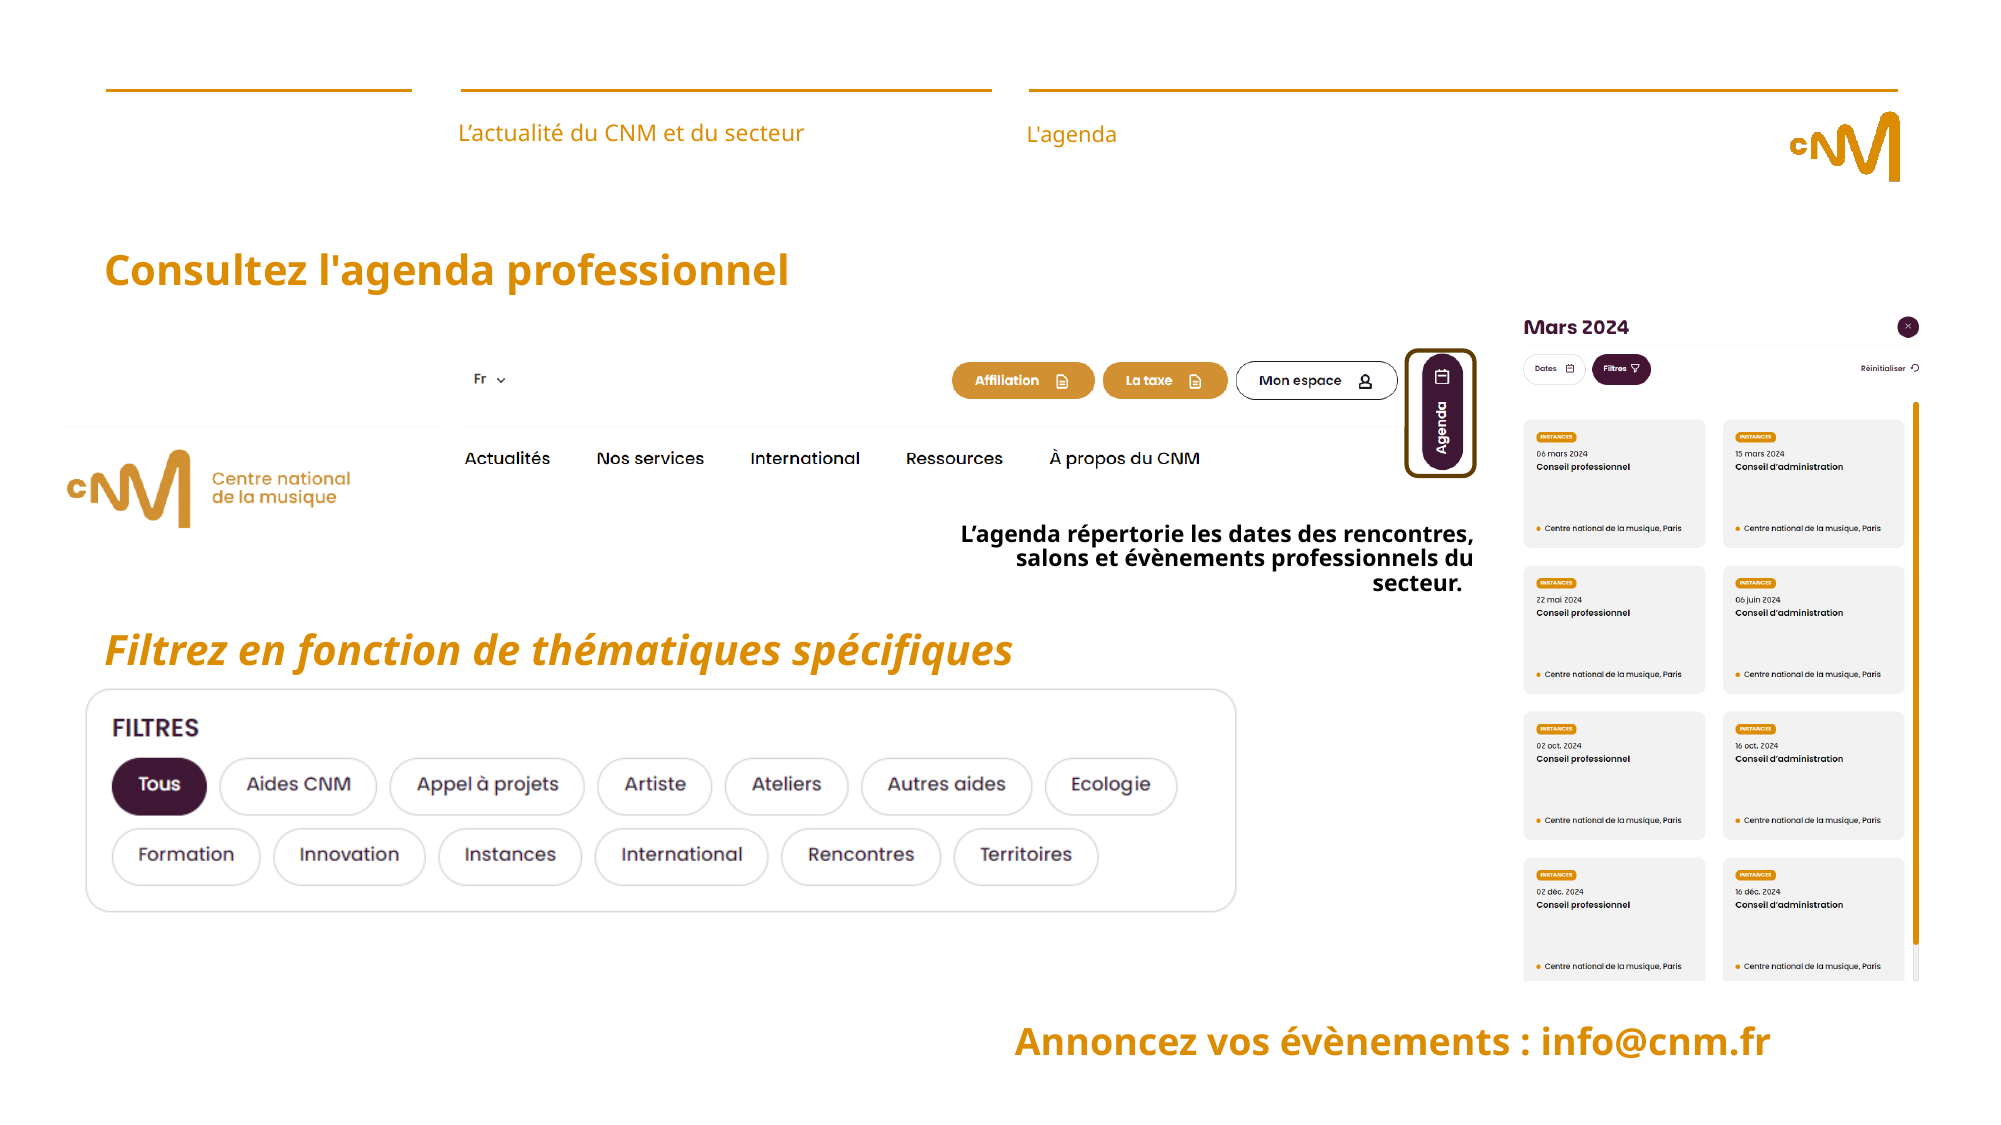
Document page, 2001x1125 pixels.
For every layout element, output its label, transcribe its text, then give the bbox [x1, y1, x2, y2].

list L'agenda [1011, 116, 1600, 176]
text_box Annoncez vos évènements : info@cnm.fr [999, 1010, 1821, 1070]
picture [72, 680, 1249, 925]
list Consultez l'agenda professionnel [89, 241, 1826, 302]
list L’actualité du CNM et du secteur [443, 114, 1032, 175]
text_box L’agenda répertorie les dates des rencontres, salons et évènements professionnels du secteur. [930, 548, 1490, 606]
picture [56, 347, 1490, 548]
picture [1748, 69, 1941, 223]
list Filtrez en fonction de thématiques spécifiques [89, 621, 1506, 698]
picture [1506, 311, 1923, 981]
